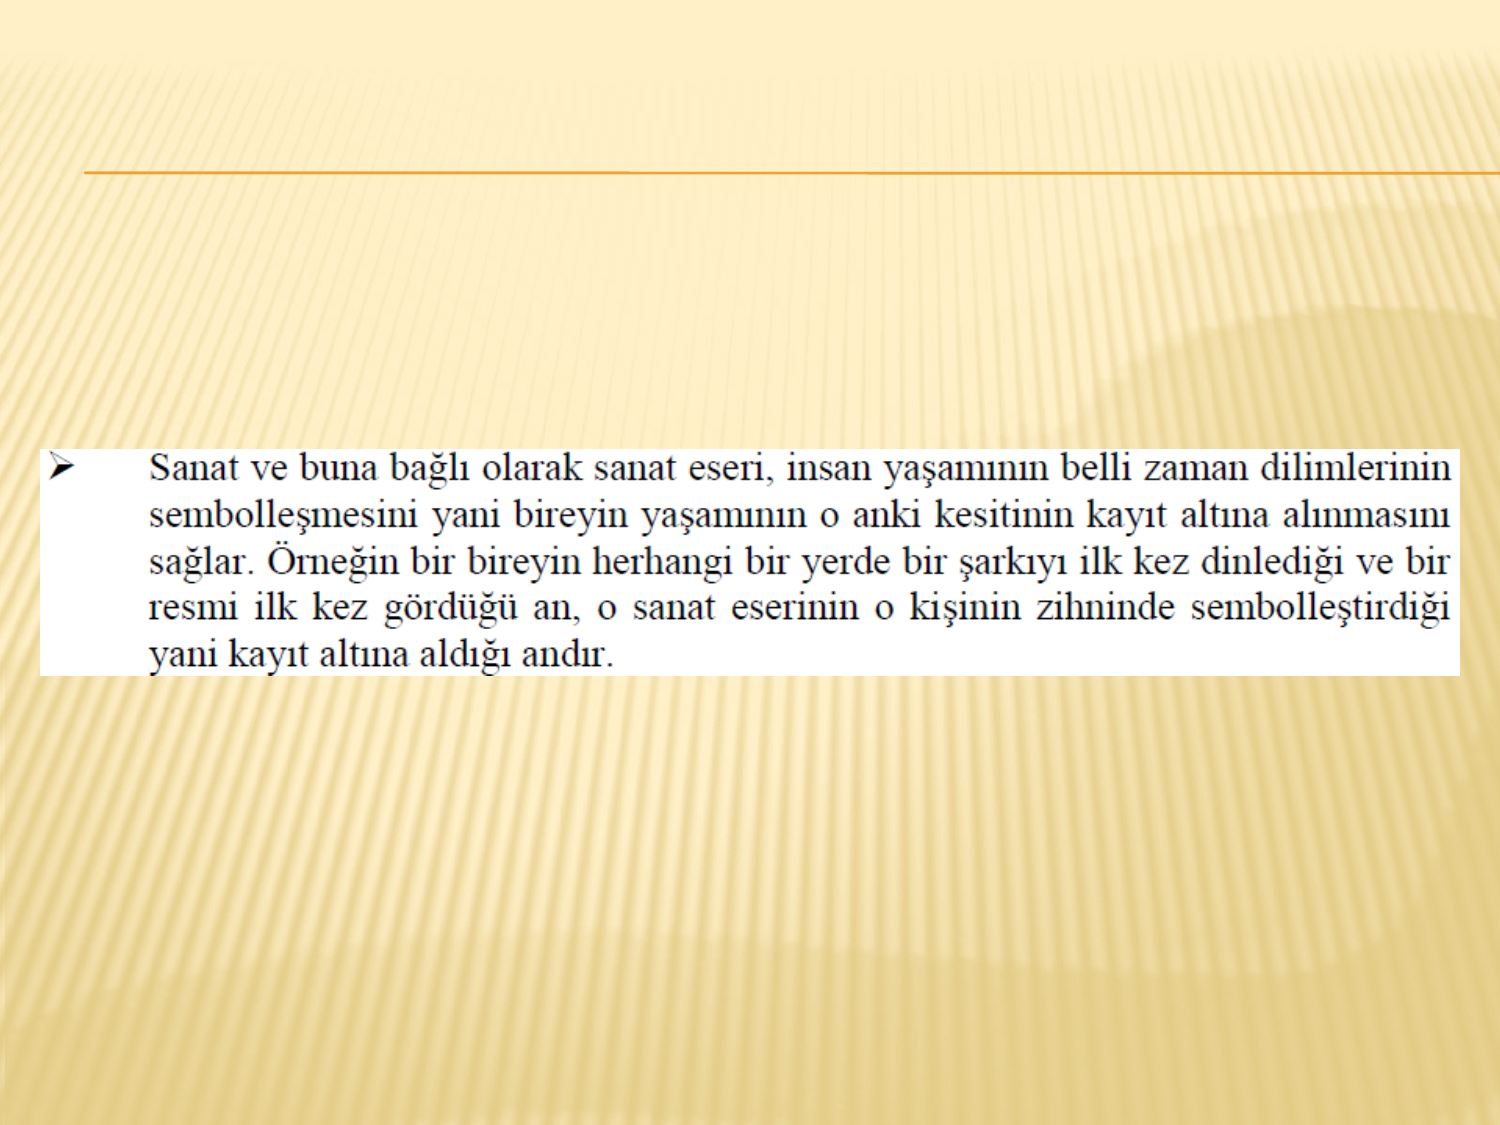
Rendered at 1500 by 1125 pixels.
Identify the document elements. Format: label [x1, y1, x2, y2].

picture [40, 448, 1460, 676]
